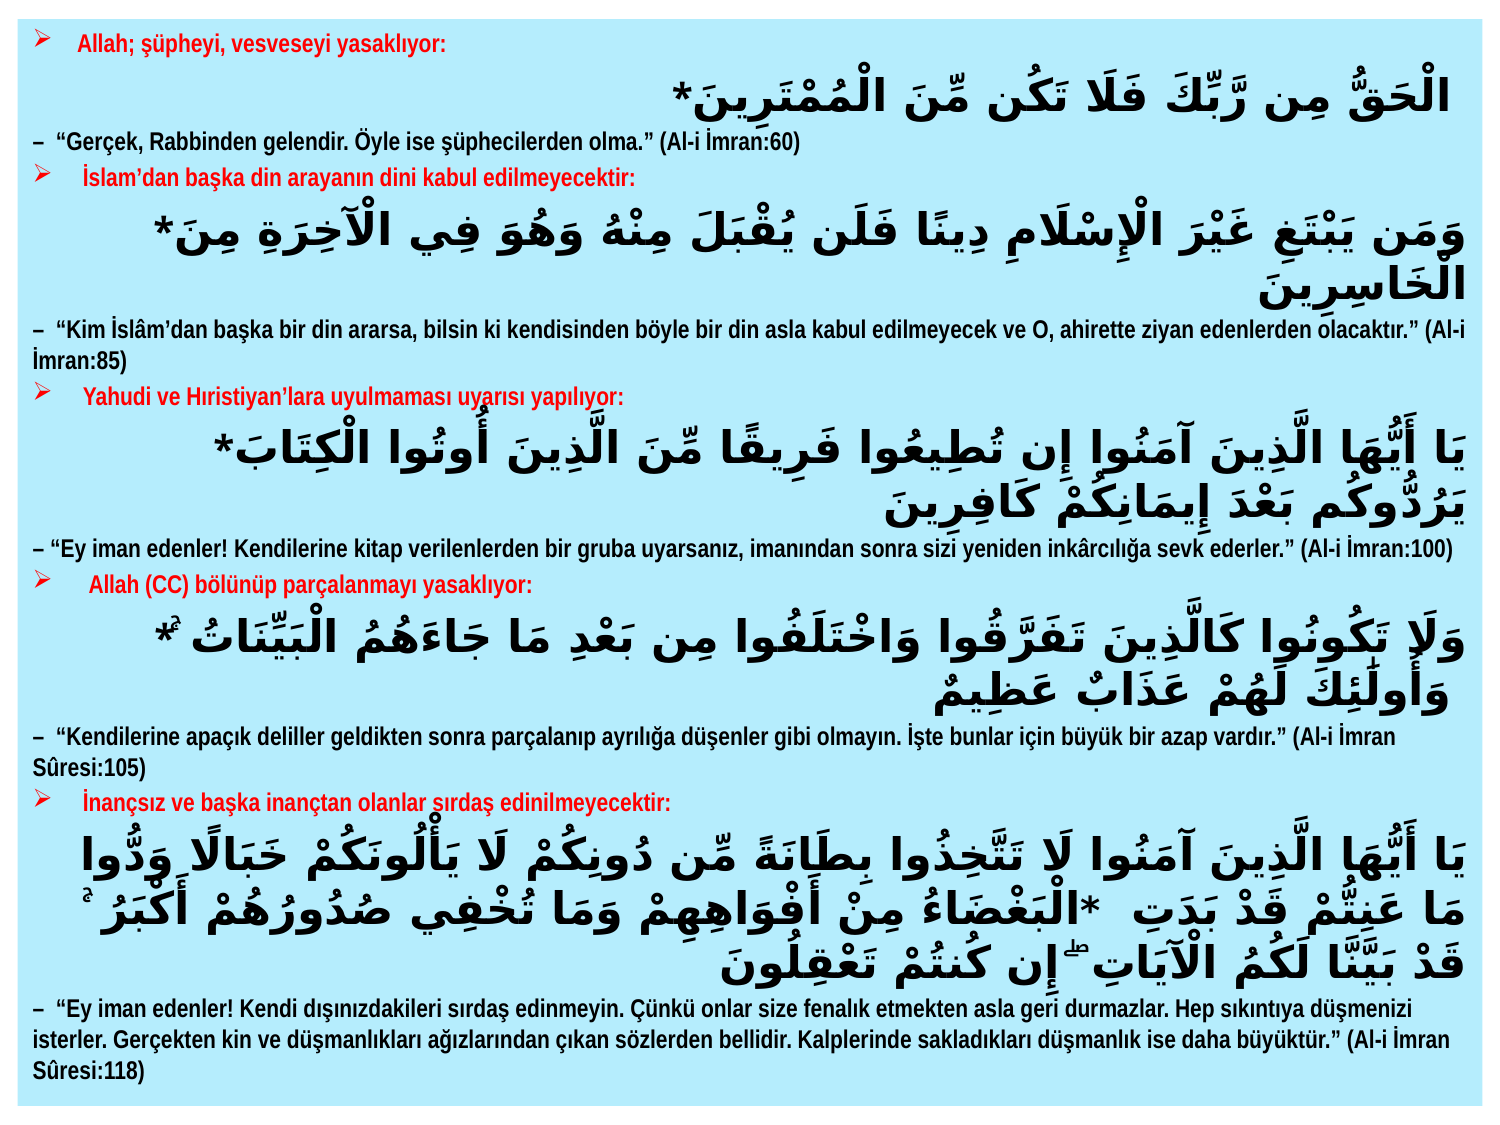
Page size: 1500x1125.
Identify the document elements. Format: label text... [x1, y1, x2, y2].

subtitle Allah; şüpheyi, vesveseyi yasaklıyor: *الْحَقُّ مِن رَّبِّكَ فَلَا تَكُن مِّنَ الْمُمْتَرِينَ – “Gerçek, Rabbinden gelendir. Öyle ise şüphecilerden olma.” (Al-i İmran:60) İslam’dan başka din arayanın dini kabul edilmeyecektir: *وَمَن يَبْتَغِ غَيْرَ الْإِسْلَامِ دِينًا فَلَن يُقْبَلَ مِنْهُ وَهُوَ فِي الْآخِرَةِ مِنَ الْخَاسِرِينَ – “Kim İslâm’dan başka bir din ararsa, bilsin ki kendisinden böyle bir din asla kabul edilmeyecek ve O, ahirette ziyan edenlerden olacaktır.” (Al-i İmran:85) Yahudi ve Hıristiyan’lara uyulmaması uyarısı yapılıyor: *يَا أَيُّهَا الَّذِينَ آمَنُوا إِن تُطِيعُوا فَرِيقًا مِّنَ الَّذِينَ أُوتُوا الْكِتَابَ يَرُدُّوكُم بَعْدَ إِيمَانِكُمْ كَافِرِينَ – “Ey iman edenler! Kendilerine kitap verilenlerden bir gruba uyarsanız, imanından sonra sizi yeniden inkârcılığa sevk ederler.” (Al-i İmran:100) Allah (CC) bölünüp parçalanmayı yasaklıyor: *وَلَا تَكُونُوا كَالَّذِينَ تَفَرَّقُوا وَاخْتَلَفُوا مِن بَعْدِ مَا جَاءَهُمُ الْبَيِّنَاتُ ۚ وَأُولَٰئِكَ لَهُمْ عَذَابٌ عَظِيمٌ – “Kendilerine apaçık deliller geldikten sonra parçalanıp ayrılığa düşenler gibi olmayın. İşte bunlar için büyük bir azap vardır.” (Al-i İmran Sûresi:105) İnançsız ve başka inançtan olanlar sırdaş edinilmeyecektir: يَا أَيُّهَا الَّذِينَ آمَنُوا لَا تَتَّخِذُوا بِطَانَةً مِّن دُونِكُمْ لَا يَأْلُونَكُمْ خَبَالًا وَدُّوا مَا عَنِتُّمْ قَدْ بَدَتِ *الْبَغْضَاءُ مِنْ أَفْوَاهِهِمْ وَمَا تُخْفِي صُدُورُهُمْ أَكْبَرُ ۚ قَدْ بَيَّنَّا لَكُمُ الْآيَاتِ ۖ إِن كُنتُمْ تَعْقِلُونَ – “Ey iman edenler! Kendi dışınızdakileri sırdaş edinmeyin. Çünkü onlar size fenalık etmekten asla geri durmazlar. Hep sıkıntıya düşmenizi isterler. Gerçekten kin ve düşmanlıkları ağızlarından çıkan sözlerden bellidir. Kalplerinde sakladıkları düşmanlık ise daha büyüktür.” (Al-i İmran Sûresi:118) [17, 19, 1483, 1106]
